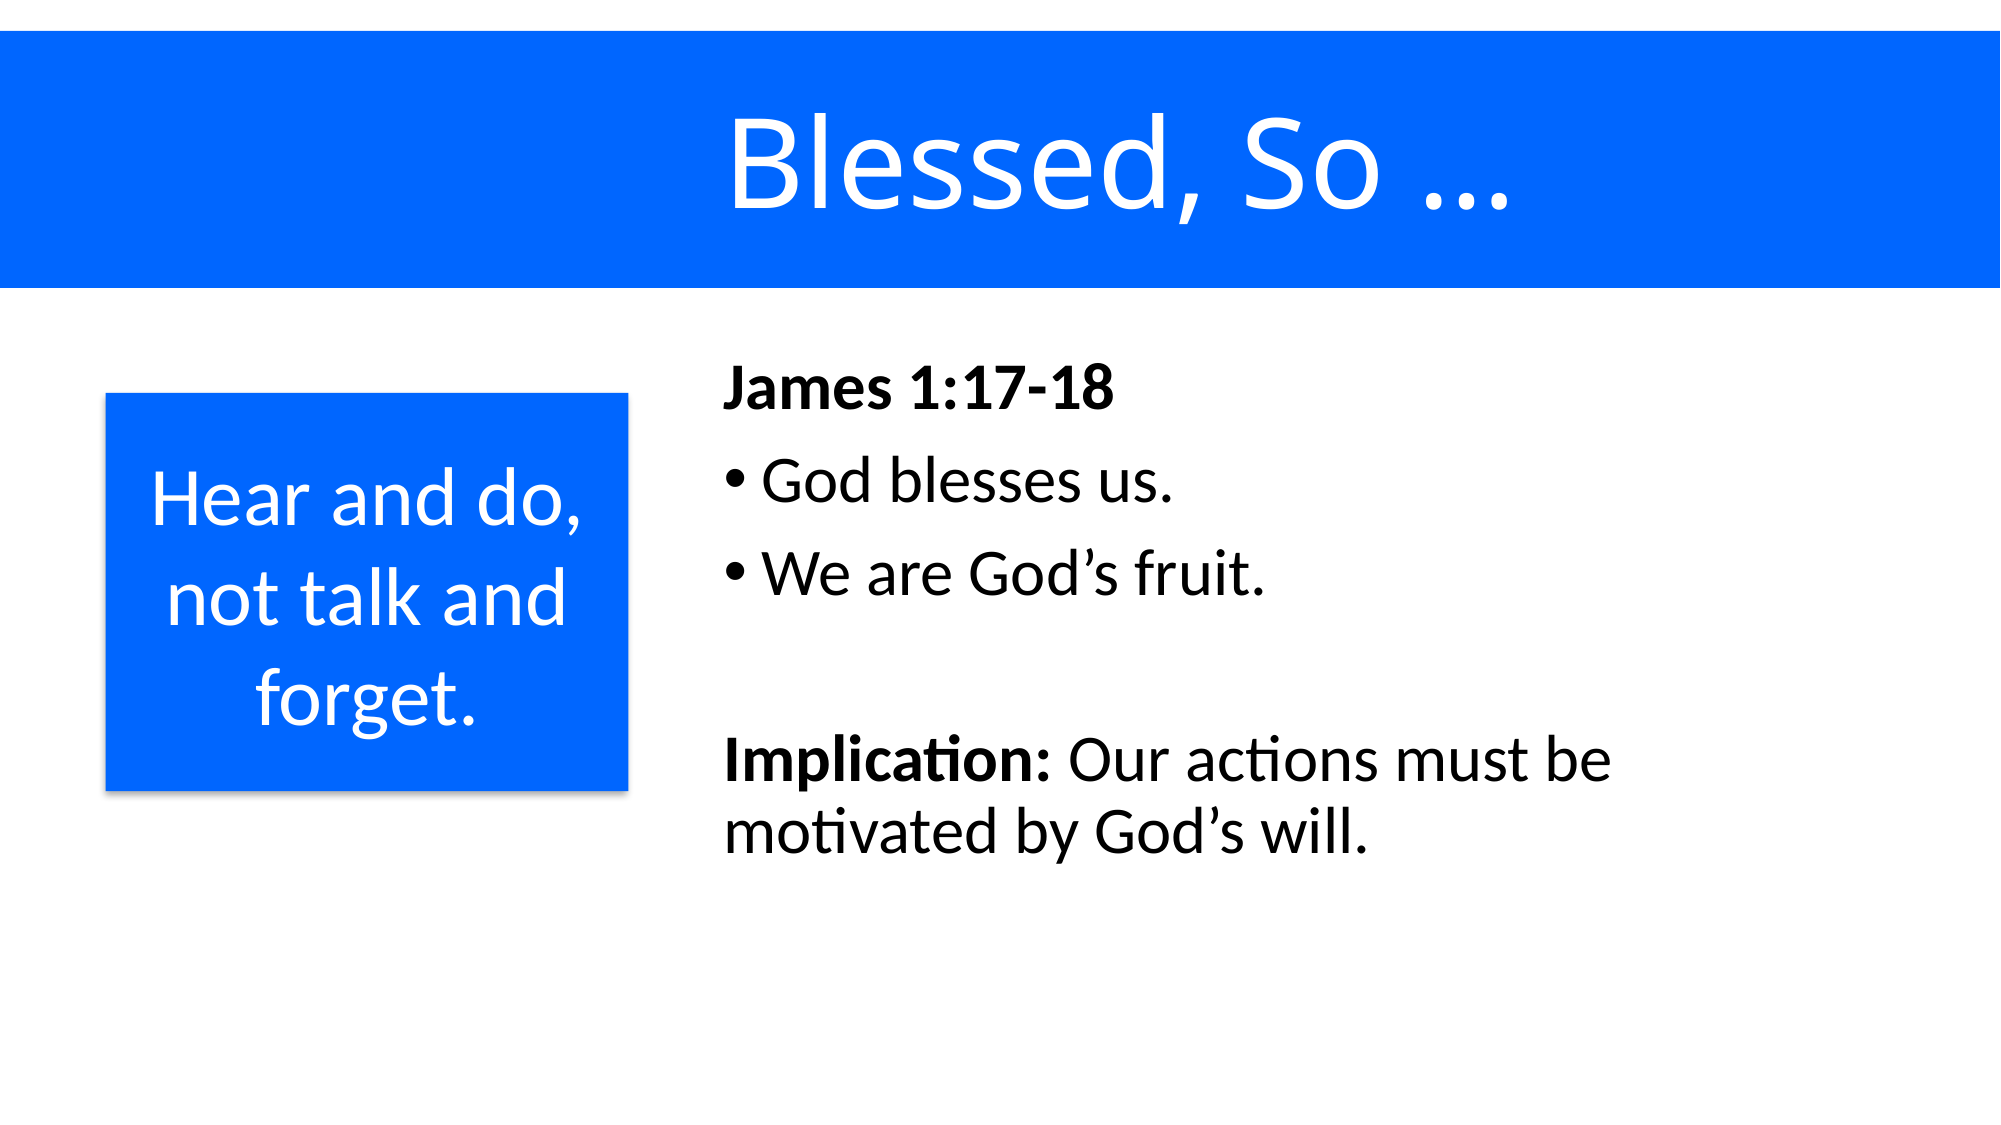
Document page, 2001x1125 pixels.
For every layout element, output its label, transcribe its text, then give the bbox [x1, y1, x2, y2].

list James 1:17-18 God blesses us. We are God’s fruit. Implication: Our actions must be motivated by God’s will. [708, 299, 1863, 1014]
text_box Hear and do, not talk and forget. [104, 392, 629, 792]
title Blessed, So … [708, 59, 1863, 278]
